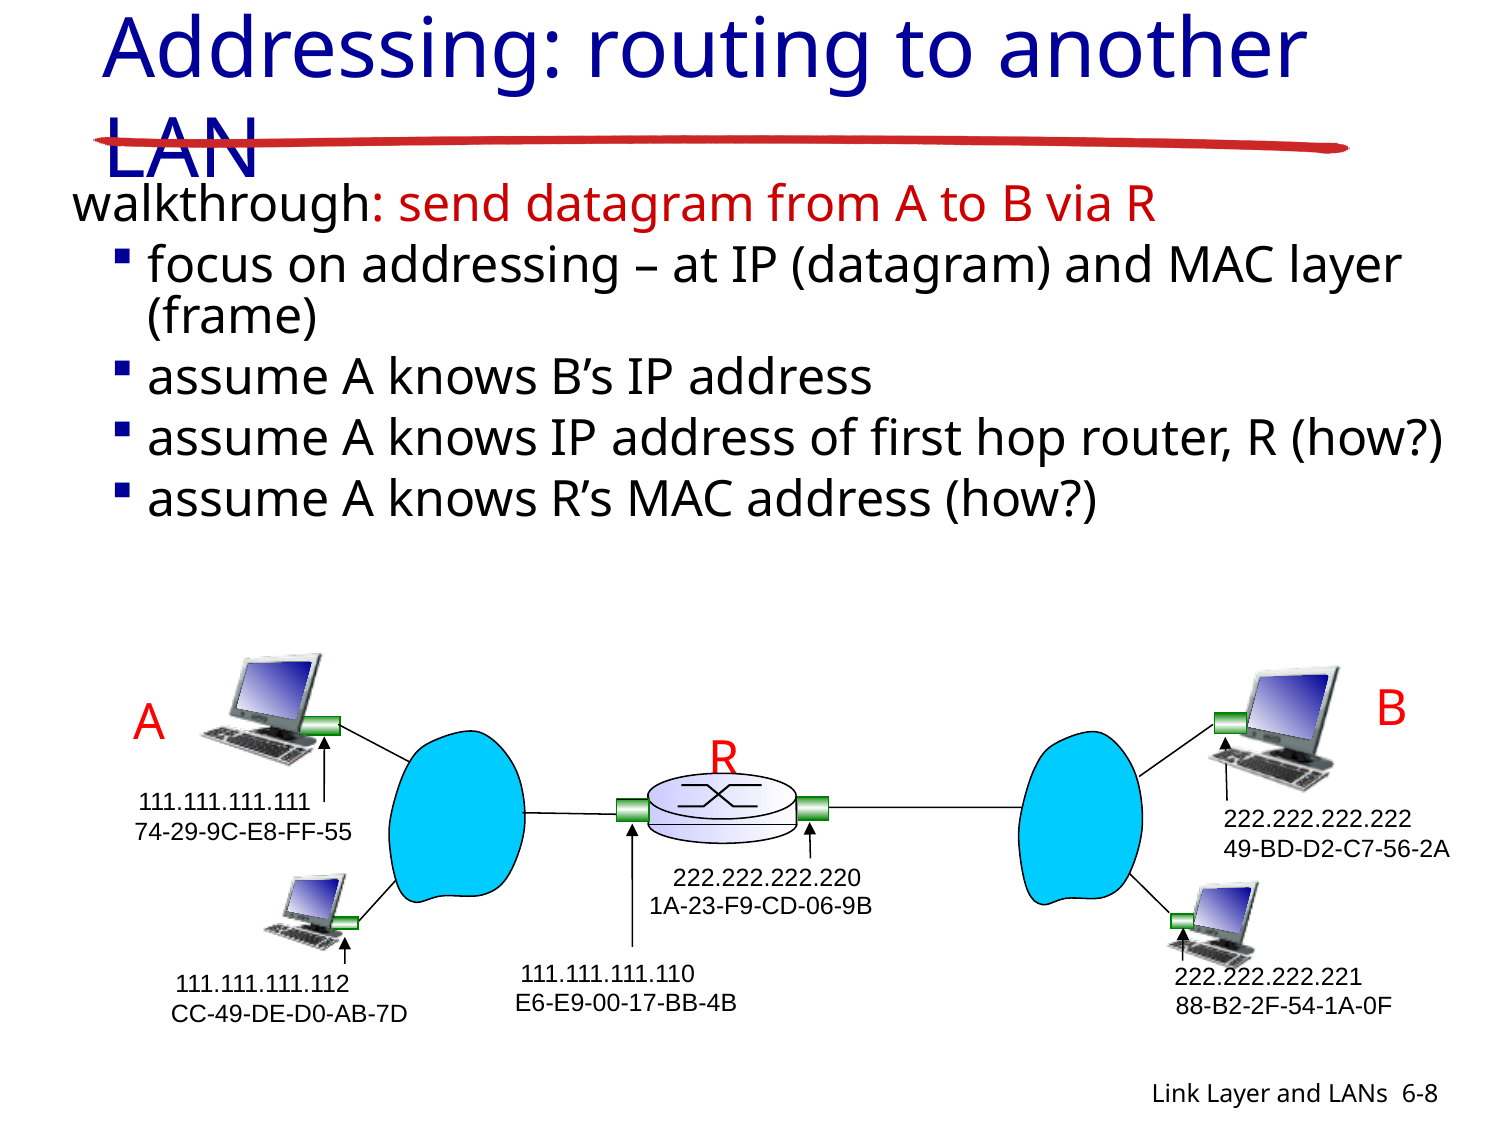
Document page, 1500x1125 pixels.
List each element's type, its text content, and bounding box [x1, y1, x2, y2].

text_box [116, 649, 1466, 1036]
picture [88, 130, 1364, 159]
list walkthrough: send datagram from A to B via R focus on addressing – at IP (datagram) and MAC layer (frame) assume A knows B’s IP address assume A knows IP address of first hop router, R (how?) assume A knows R’s MAC address (how?) [57, 173, 1481, 351]
title Addressing: routing to another LAN [87, 0, 1400, 188]
footer Link Layer and LANs [1045, 1069, 1404, 1110]
slide_number 6-8 [1387, 1069, 1478, 1115]
